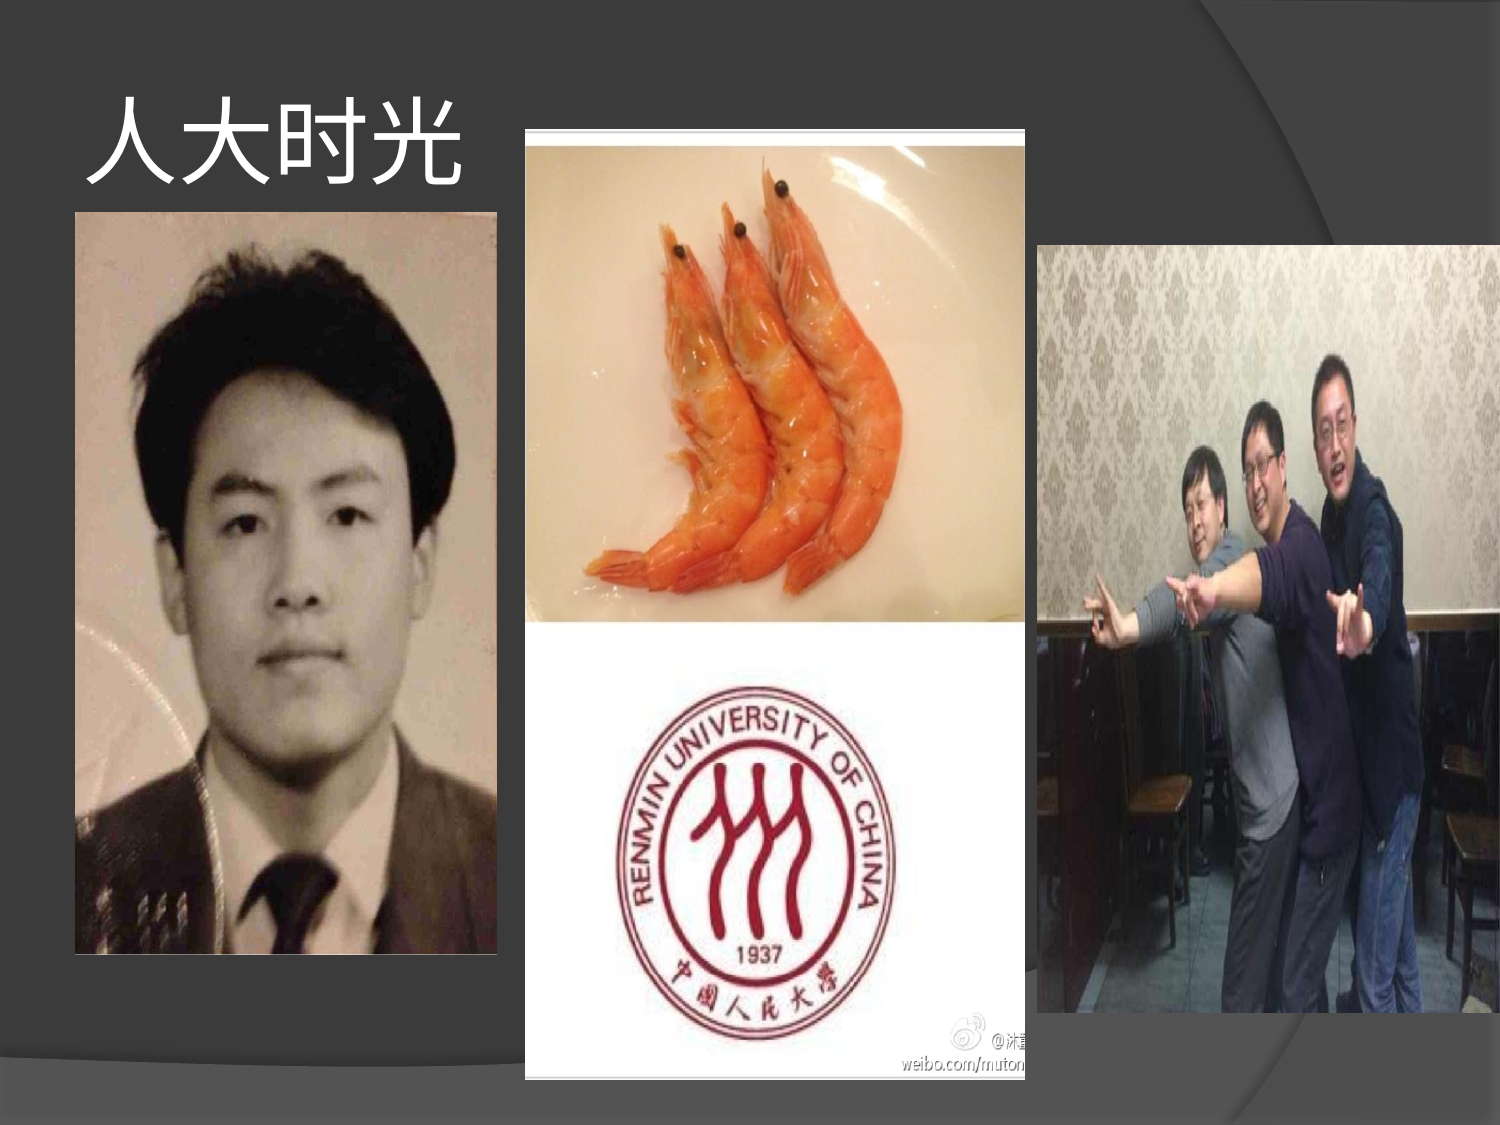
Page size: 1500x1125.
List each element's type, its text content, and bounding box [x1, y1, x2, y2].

picture [1037, 245, 1500, 1013]
title 人大时光 [75, 45, 1300, 233]
picture [524, 128, 1026, 1080]
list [74, 212, 497, 956]
